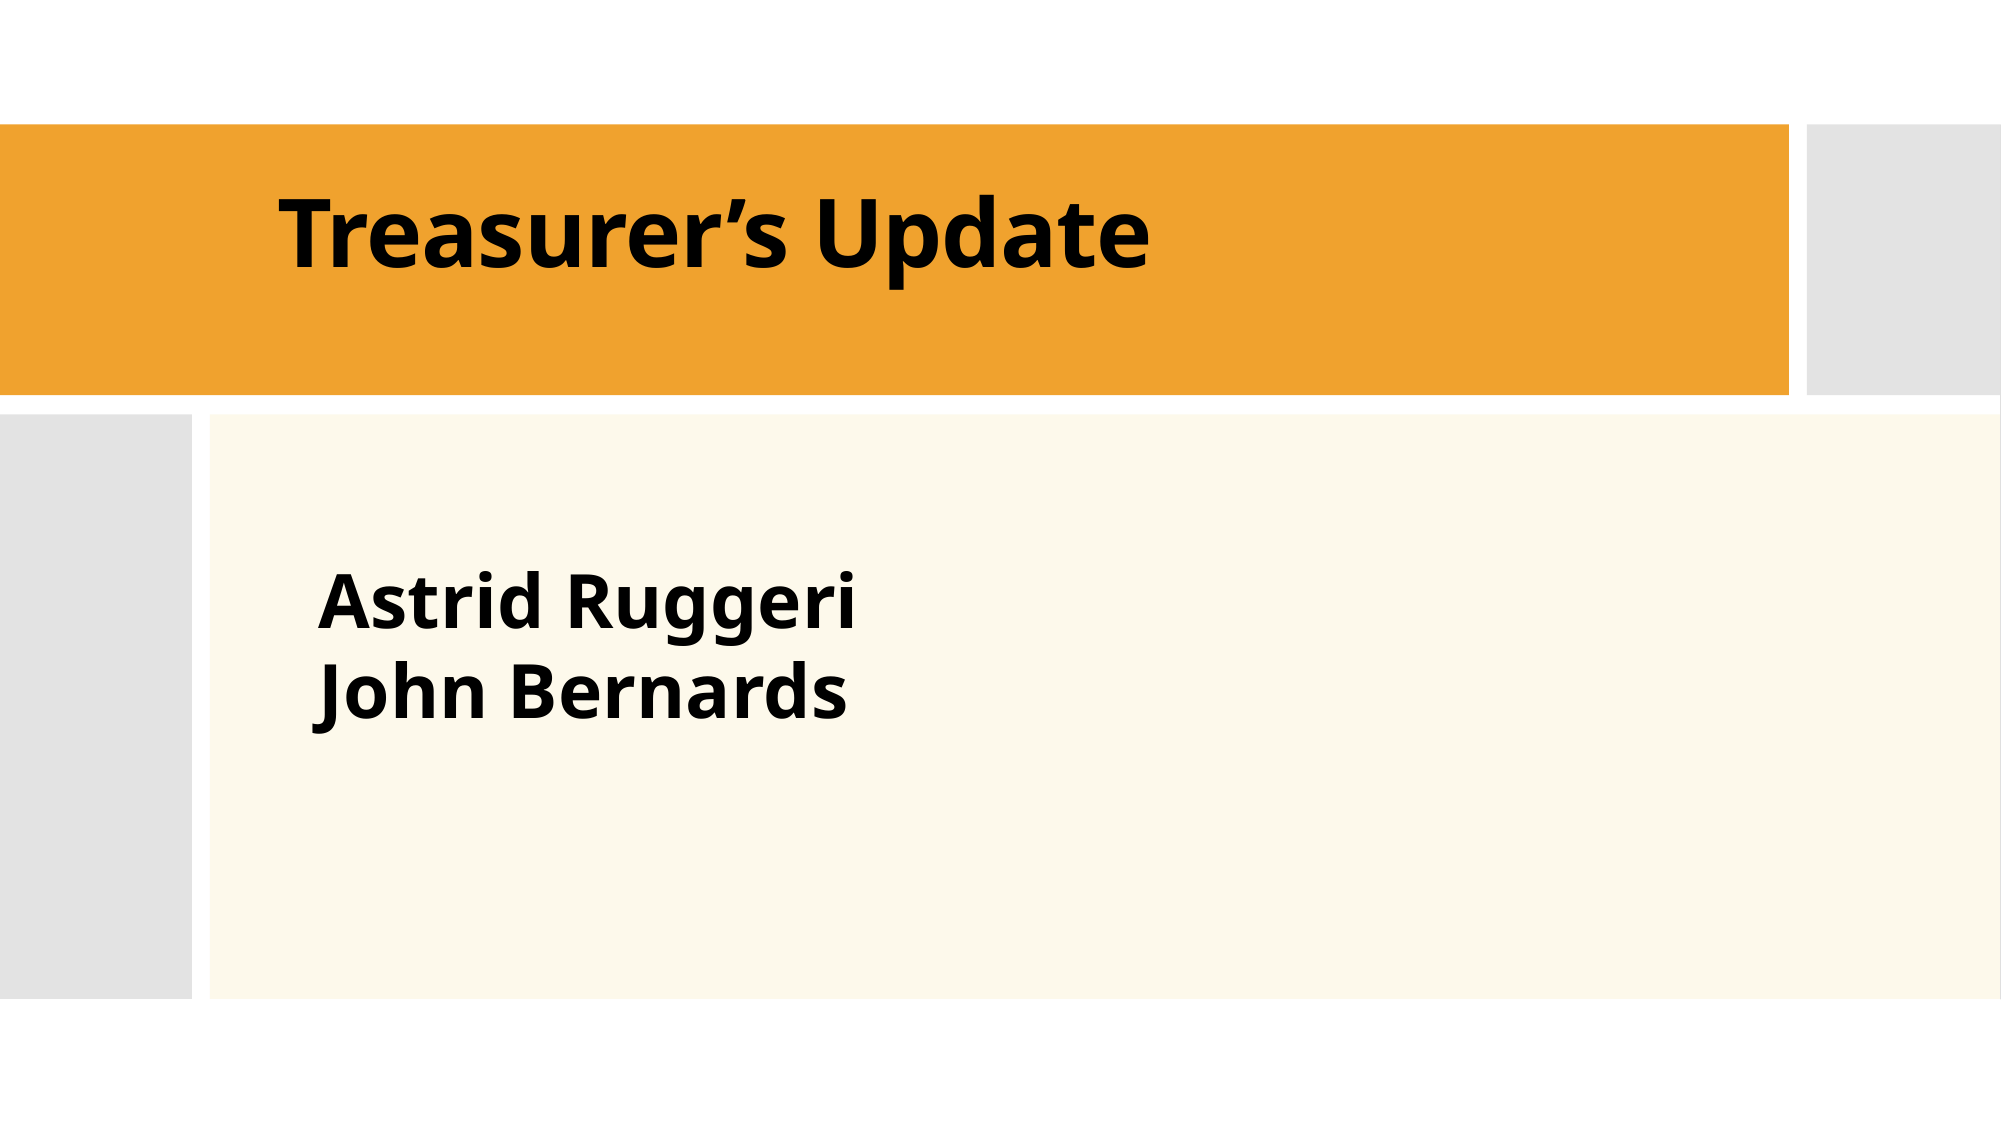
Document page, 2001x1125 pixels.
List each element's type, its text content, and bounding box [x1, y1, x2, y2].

title Treasurer’s Update [262, 178, 1737, 375]
text_box [0, 124, 1790, 396]
text_box [1806, 124, 2000, 396]
text_box [209, 414, 2000, 1000]
text_box Astrid Ruggeri John Bernards [303, 546, 1273, 742]
text_box [0, 0, 2000, 1125]
text_box [262, 415, 1737, 999]
text_box [0, 414, 193, 1000]
